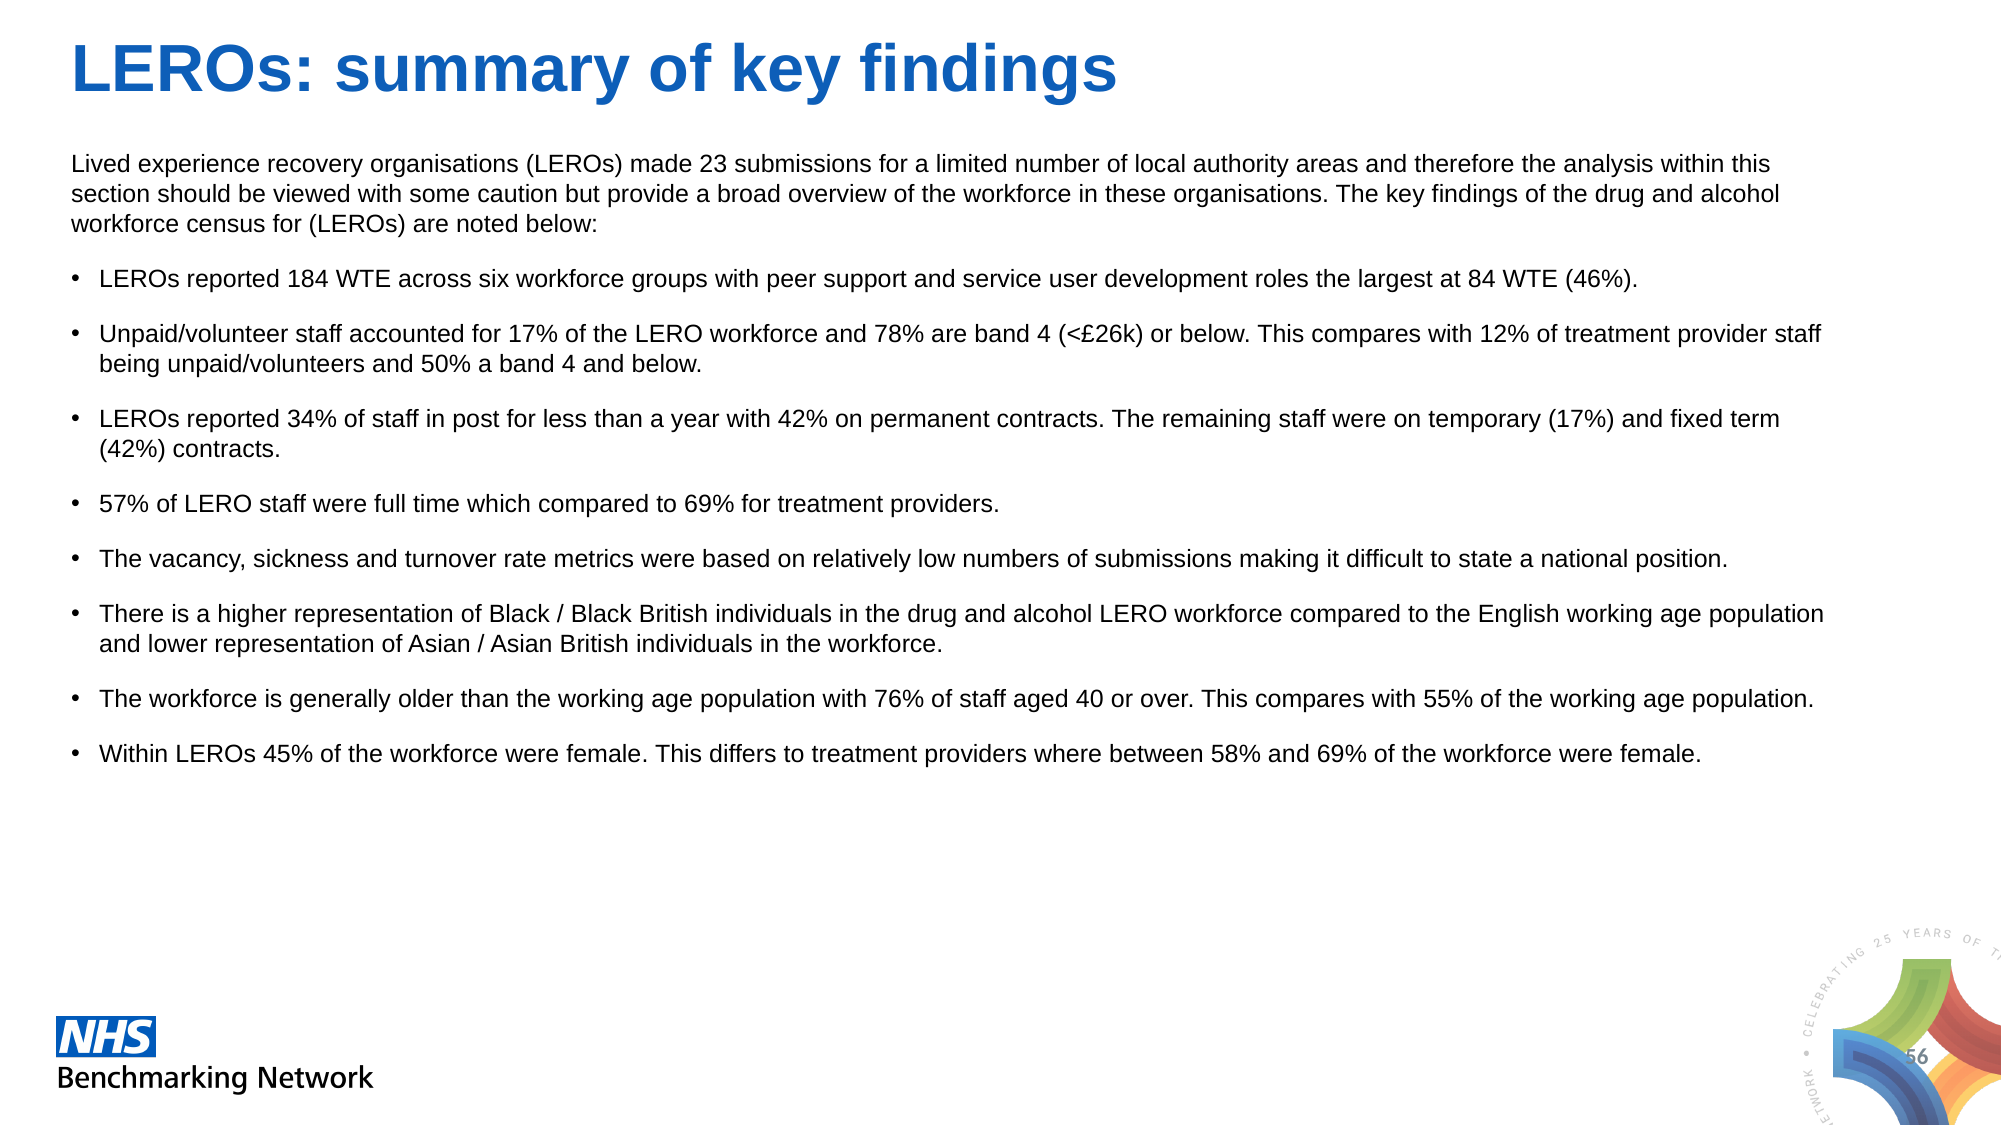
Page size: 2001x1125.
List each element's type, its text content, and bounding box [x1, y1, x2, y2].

list [54, 228, 1946, 985]
text_box This analysis is based on headcount. The chart below shows that individuals who have been in post for less than one year make up the highest proportion of staff overall, with the voluntary sector reporting the highest rate at 40%. LA-delivered treatment staff have the lowest percentage of staff that have been in post for less than a year at 17%. The table to the right shows the profile of time in post by staff group. Service managers & administrators, nurses, psychiatry staff and other doctors report the highest percentage of staff in post for more than 5 years, all above 30%. The table below the chart shows the number of responses received in relation to time in post. [1803, 928, 2001, 1125]
slide_number 56 [1589, 1025, 1944, 1086]
picture [56, 1016, 374, 1095]
text_box Lived experience recovery organisations (LEROs) made 23 submissions for a limited number of local authority areas and therefore the analysis within this section should be viewed with some caution but provide a broad overview of the workforce in these organisations. The key findings of the drug and alcohol workforce census for (LEROs) are noted below: LEROs reported 184 WTE across six workforce groups with peer support and service user development roles the largest at 84 WTE (46%). Unpaid/volunteer staff accounted for 17% of the LERO workforce and 78% are band 4 (<£26k) or below. This compares with 12% of treatment provider staff being unpaid/volunteers and 50% a band 4 and below. LEROs reported 34% of staff in post for less than a year with 42% on permanent contracts. The remaining staff were on temporary (17%) and fixed term (42%) contracts. 57% of LERO staff were full time which compared to 69% for treatment providers. The vacancy, sickness and turnover rate metrics were based on relatively low numbers of submissions making it difficult to state a national position. There is a higher representation of Black / Black British individuals in the drug and alcohol LERO workforce compared to the English working age population and lower representation of Asian / Asian British individuals in the workforce. The workforce is generally older than the working age population with 76% of staff aged 40 or over. This compares with 55% of the working age population. Within LEROs 45% of the workforce were female. This differs to treatment providers where between 58% and 69% of the workforce were female. [56, 140, 1861, 228]
title LEROs: summary of key findings [56, 0, 1947, 141]
